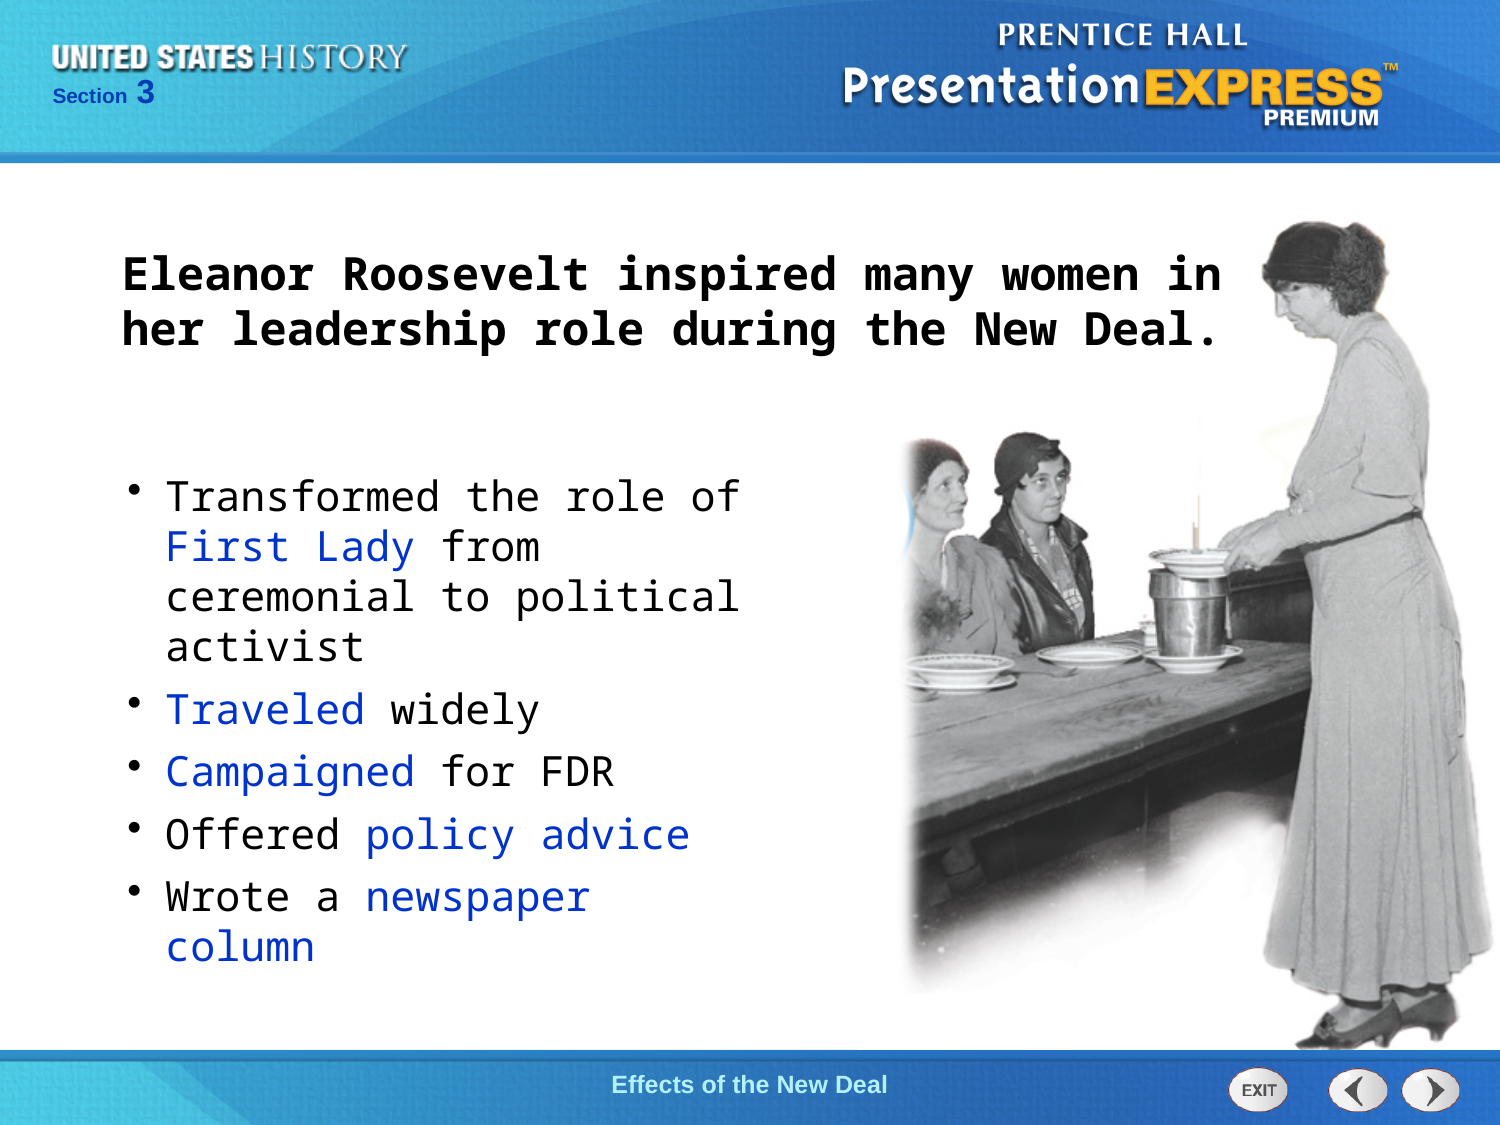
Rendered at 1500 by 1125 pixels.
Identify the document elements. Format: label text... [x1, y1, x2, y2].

picture [0, 0, 1500, 1125]
text_box Eleanor Roosevelt inspired many women in her leadership role during the New Deal. [107, 237, 852, 363]
text_box Transformed the role of First Lady from ceremonial to political activist Traveled widely Campaigned for FDR Offered policy advice Wrote a newspaper column [112, 462, 763, 1040]
